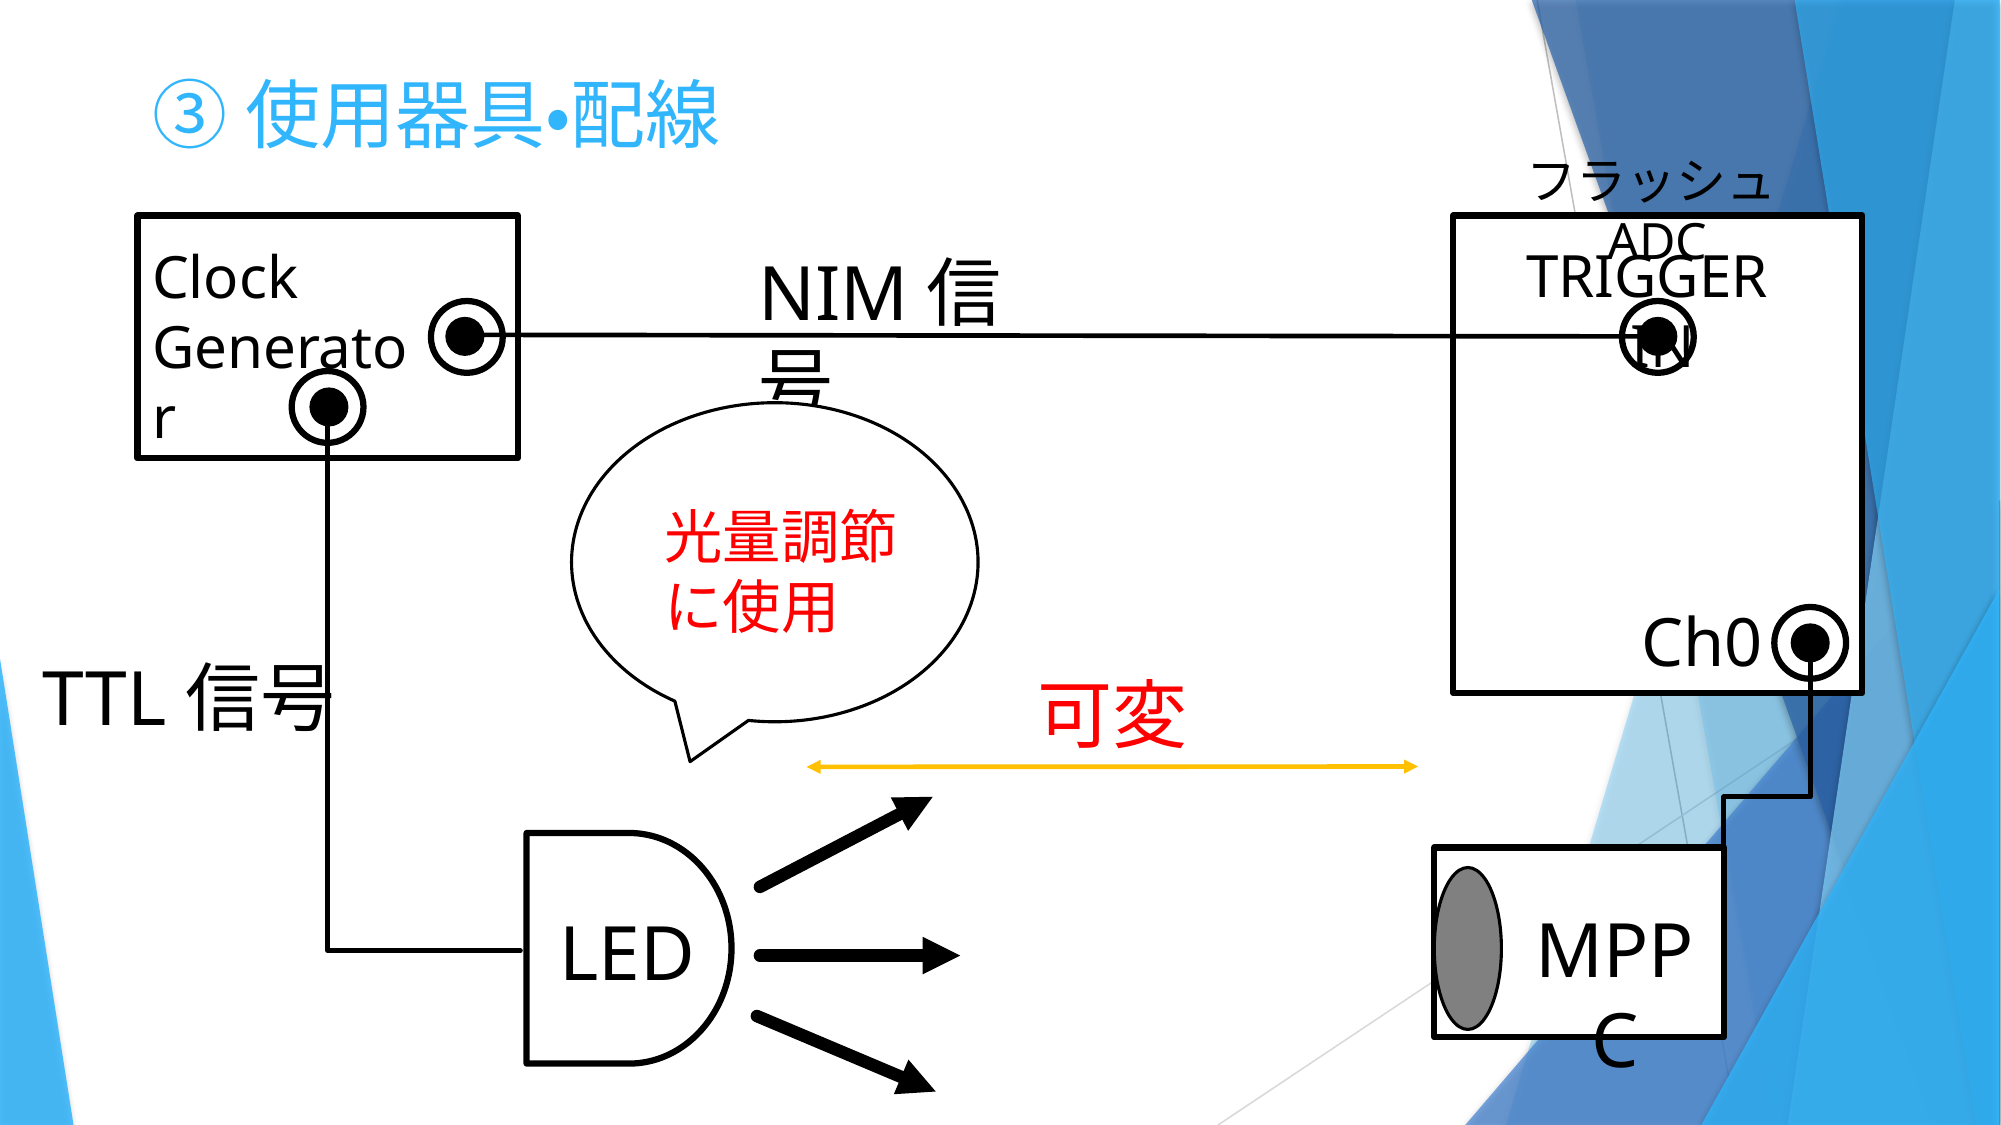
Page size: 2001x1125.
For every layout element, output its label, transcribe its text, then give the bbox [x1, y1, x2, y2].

text_box [569, 401, 960, 581]
text_box [1792, 623, 1830, 663]
text_box TTL信号 [27, 642, 146, 748]
text_box [963, 498, 980, 626]
text_box [525, 831, 734, 1066]
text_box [151, 581, 697, 776]
text_box [429, 299, 504, 375]
text_box フラッシュADC [1464, 142, 1850, 278]
text_box [702, 648, 949, 756]
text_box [1612, 752, 1922, 841]
text_box [1432, 865, 1503, 1031]
text_box NIM信号 [743, 345, 1090, 433]
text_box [756, 1015, 937, 1092]
text_box Ch0 [1612, 592, 1792, 687]
text_box 光量調節に使用 [650, 492, 963, 648]
text_box LED [538, 897, 716, 1003]
text_box Clock Generator [137, 232, 429, 458]
text_box [445, 316, 484, 356]
text_box [1452, 214, 1864, 694]
text_box 可変 [993, 660, 1232, 765]
text_box [1433, 846, 1725, 929]
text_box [759, 796, 934, 888]
text_box [1792, 605, 1848, 681]
title ③使用器具・配線 [137, 59, 1863, 216]
text_box [136, 214, 519, 460]
text_box MPPC [1503, 895, 1726, 1090]
text_box NIM信号 [743, 238, 1090, 333]
text_box [1433, 968, 1503, 1039]
text_box TRIGGER IN [1478, 278, 1847, 387]
